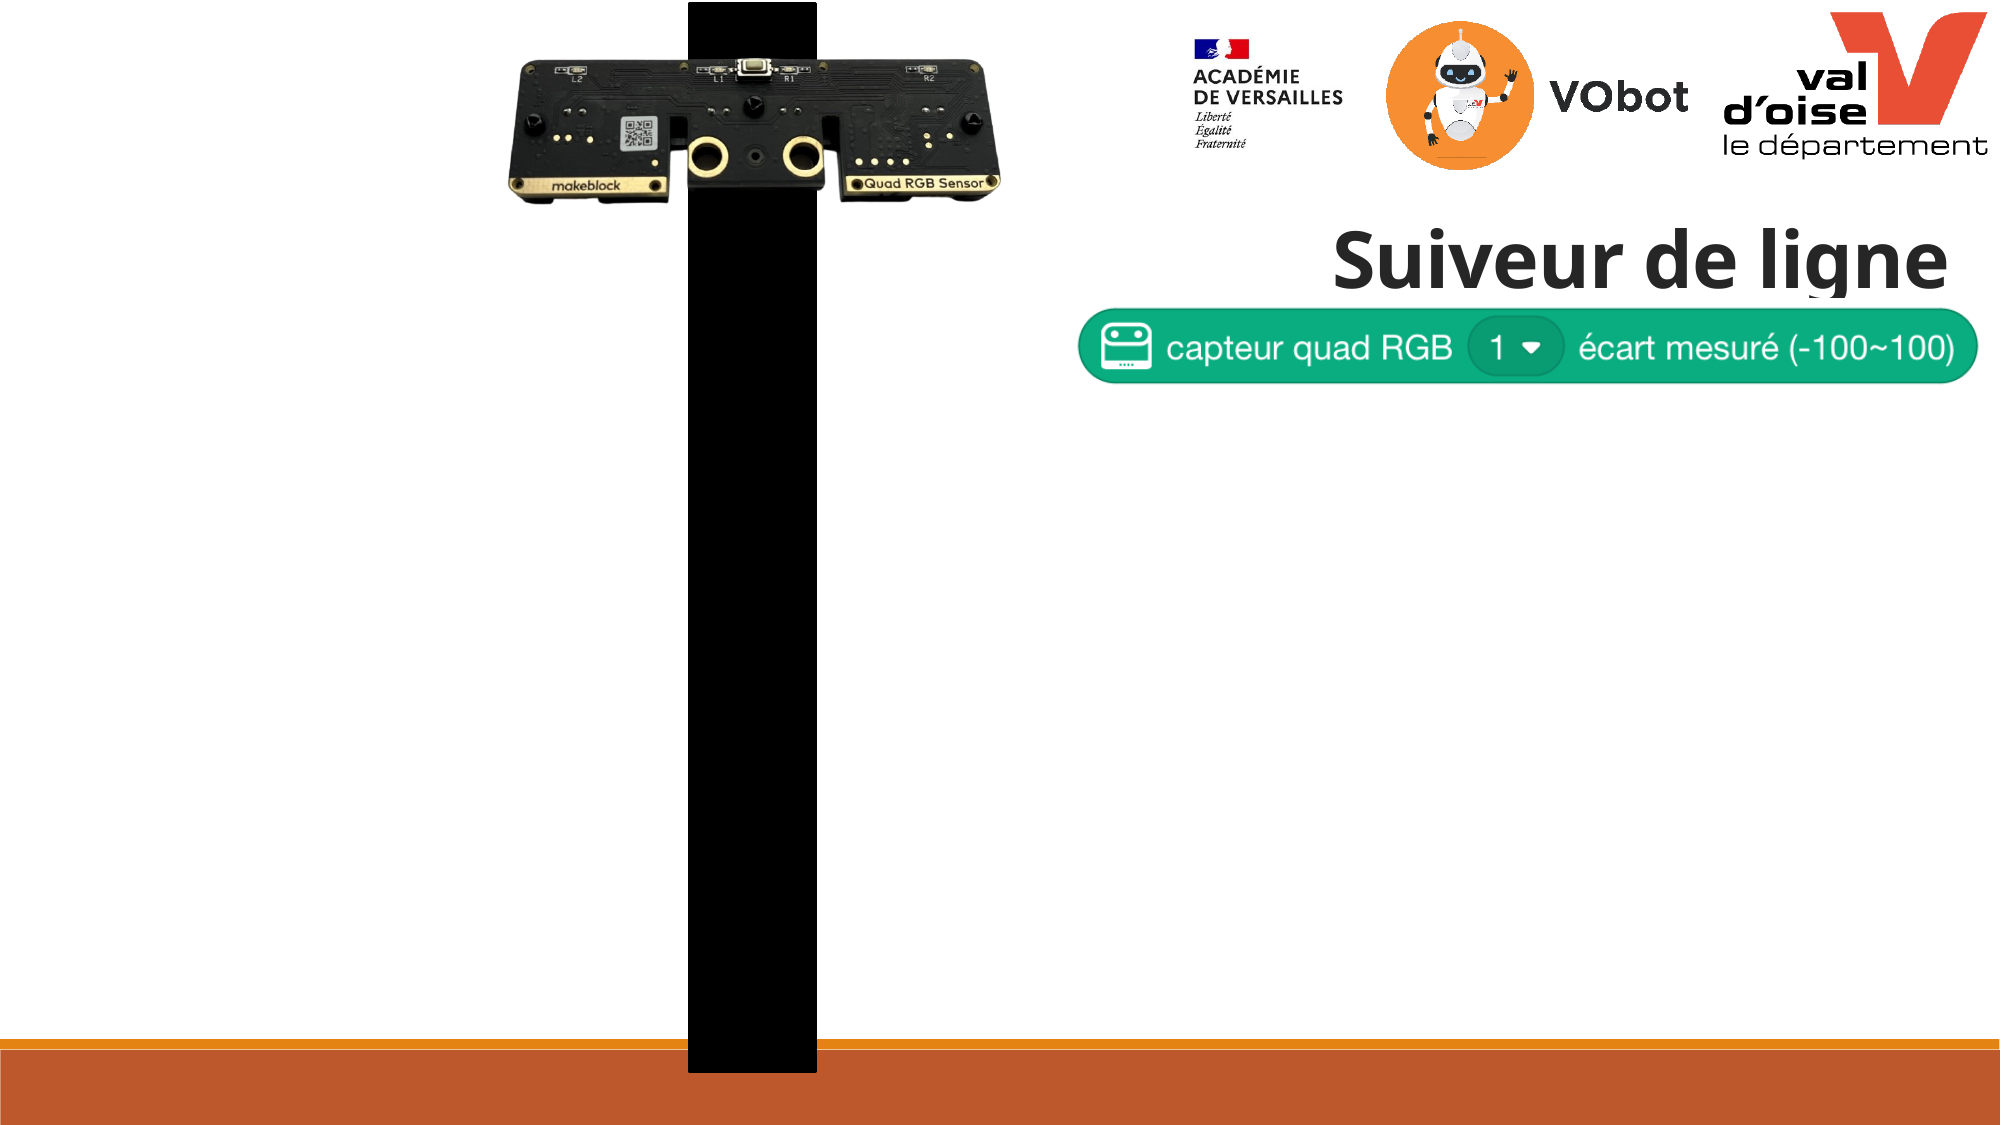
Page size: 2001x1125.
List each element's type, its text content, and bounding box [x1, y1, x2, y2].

picture [1066, 298, 1989, 394]
text_box [688, 257, 817, 1073]
text_box Suiveur de ligne [1317, 115, 2000, 312]
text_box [1175, 11, 1989, 170]
picture [484, 51, 1024, 249]
text_box [688, 2, 817, 48]
